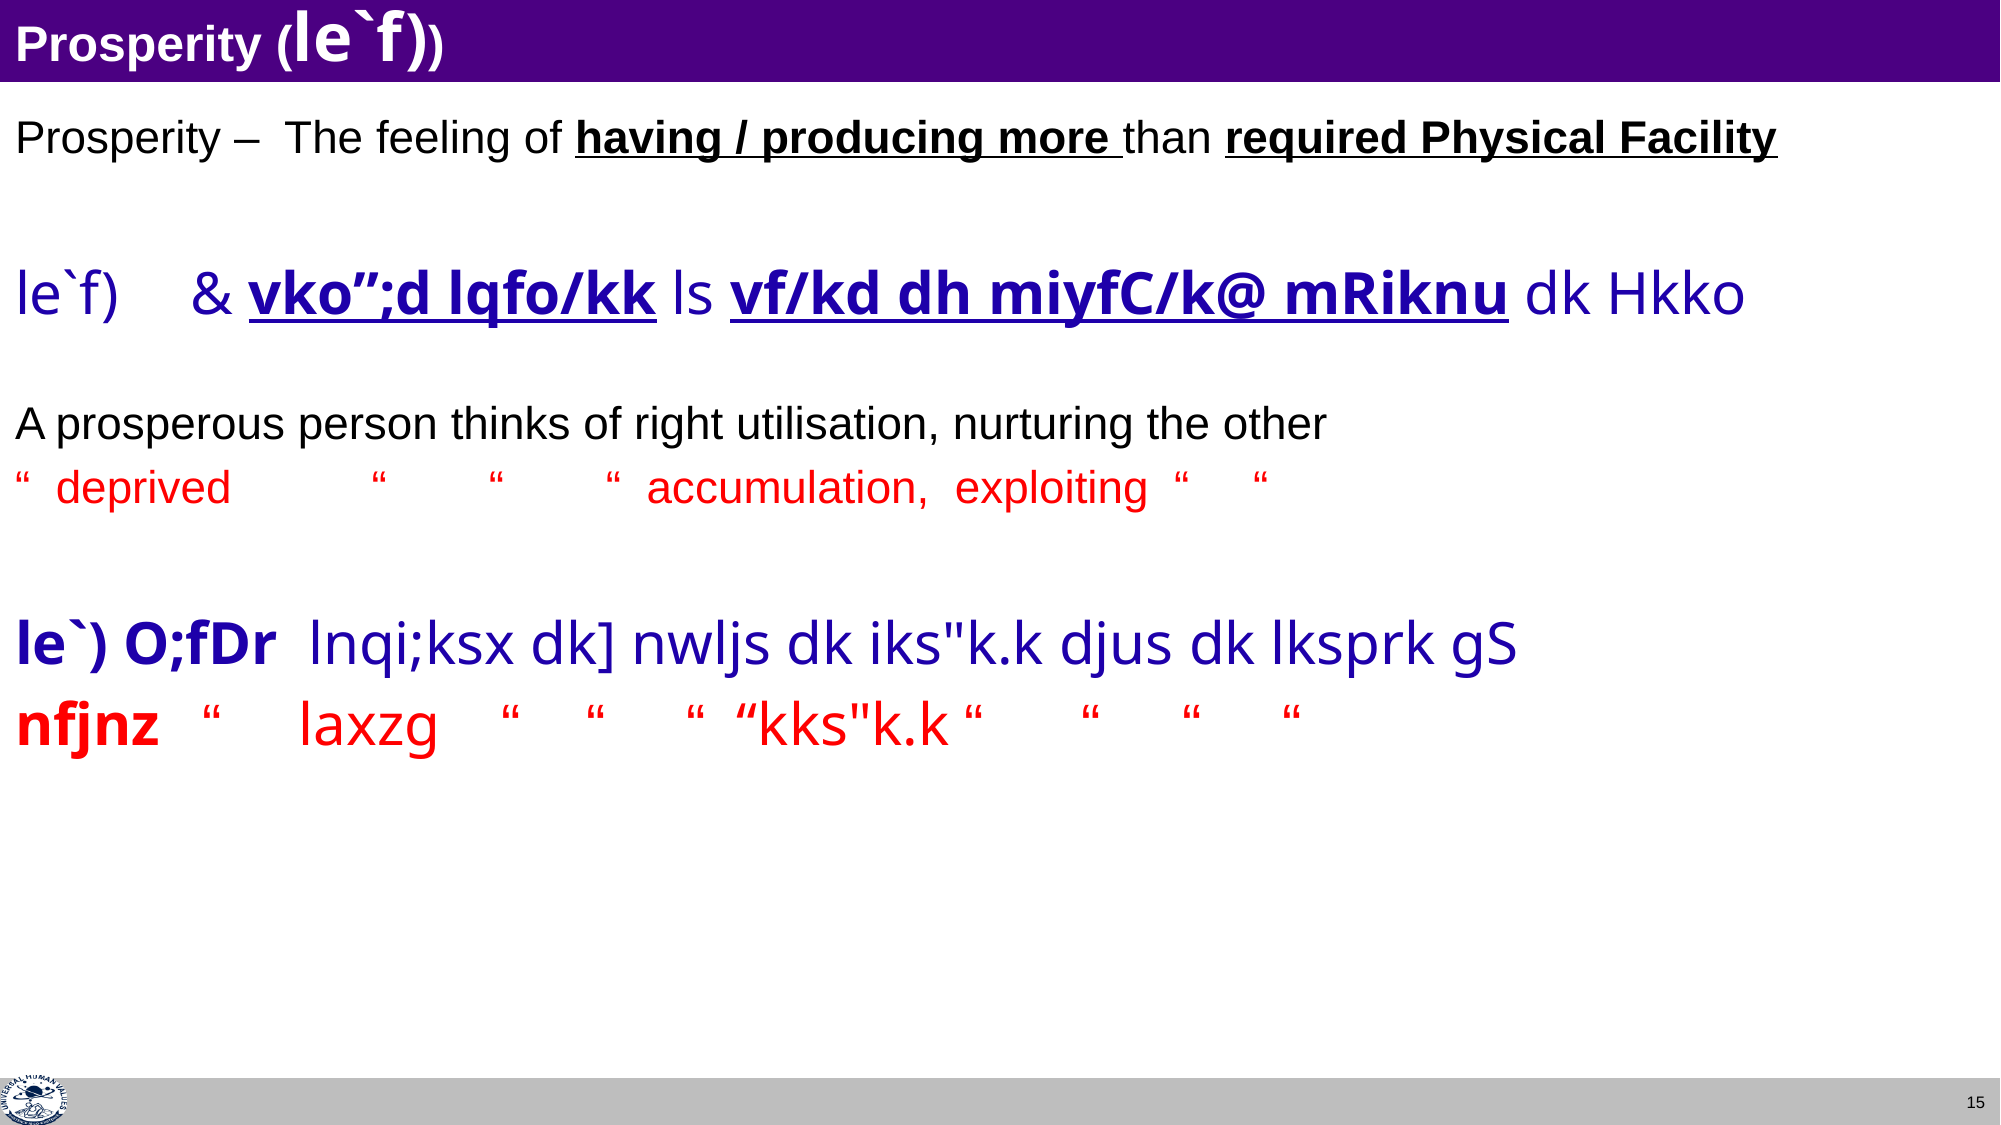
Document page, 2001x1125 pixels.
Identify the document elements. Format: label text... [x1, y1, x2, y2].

picture [0, 1075, 67, 1125]
list Prosperity – The feeling of having / producing more than required Physical Facility le`f) & vko”;d lqfo/kk ls vf/kd dh miyfC/k@ mRiknu dk Hkko A prosperous person thinks of right utilisation, nurturing the other “ deprived “ “ “ accumulation, exploiting “ “ le`) O;fDr lnqi;ksx dk] nwljs dk iks"k.k djus dk lksprk gS nfjnz “ laxzg “ “ “ “kks"k.k “ “ “ “ [0, 99, 2000, 1075]
title Prosperity (le`f)) [0, 0, 2000, 50]
